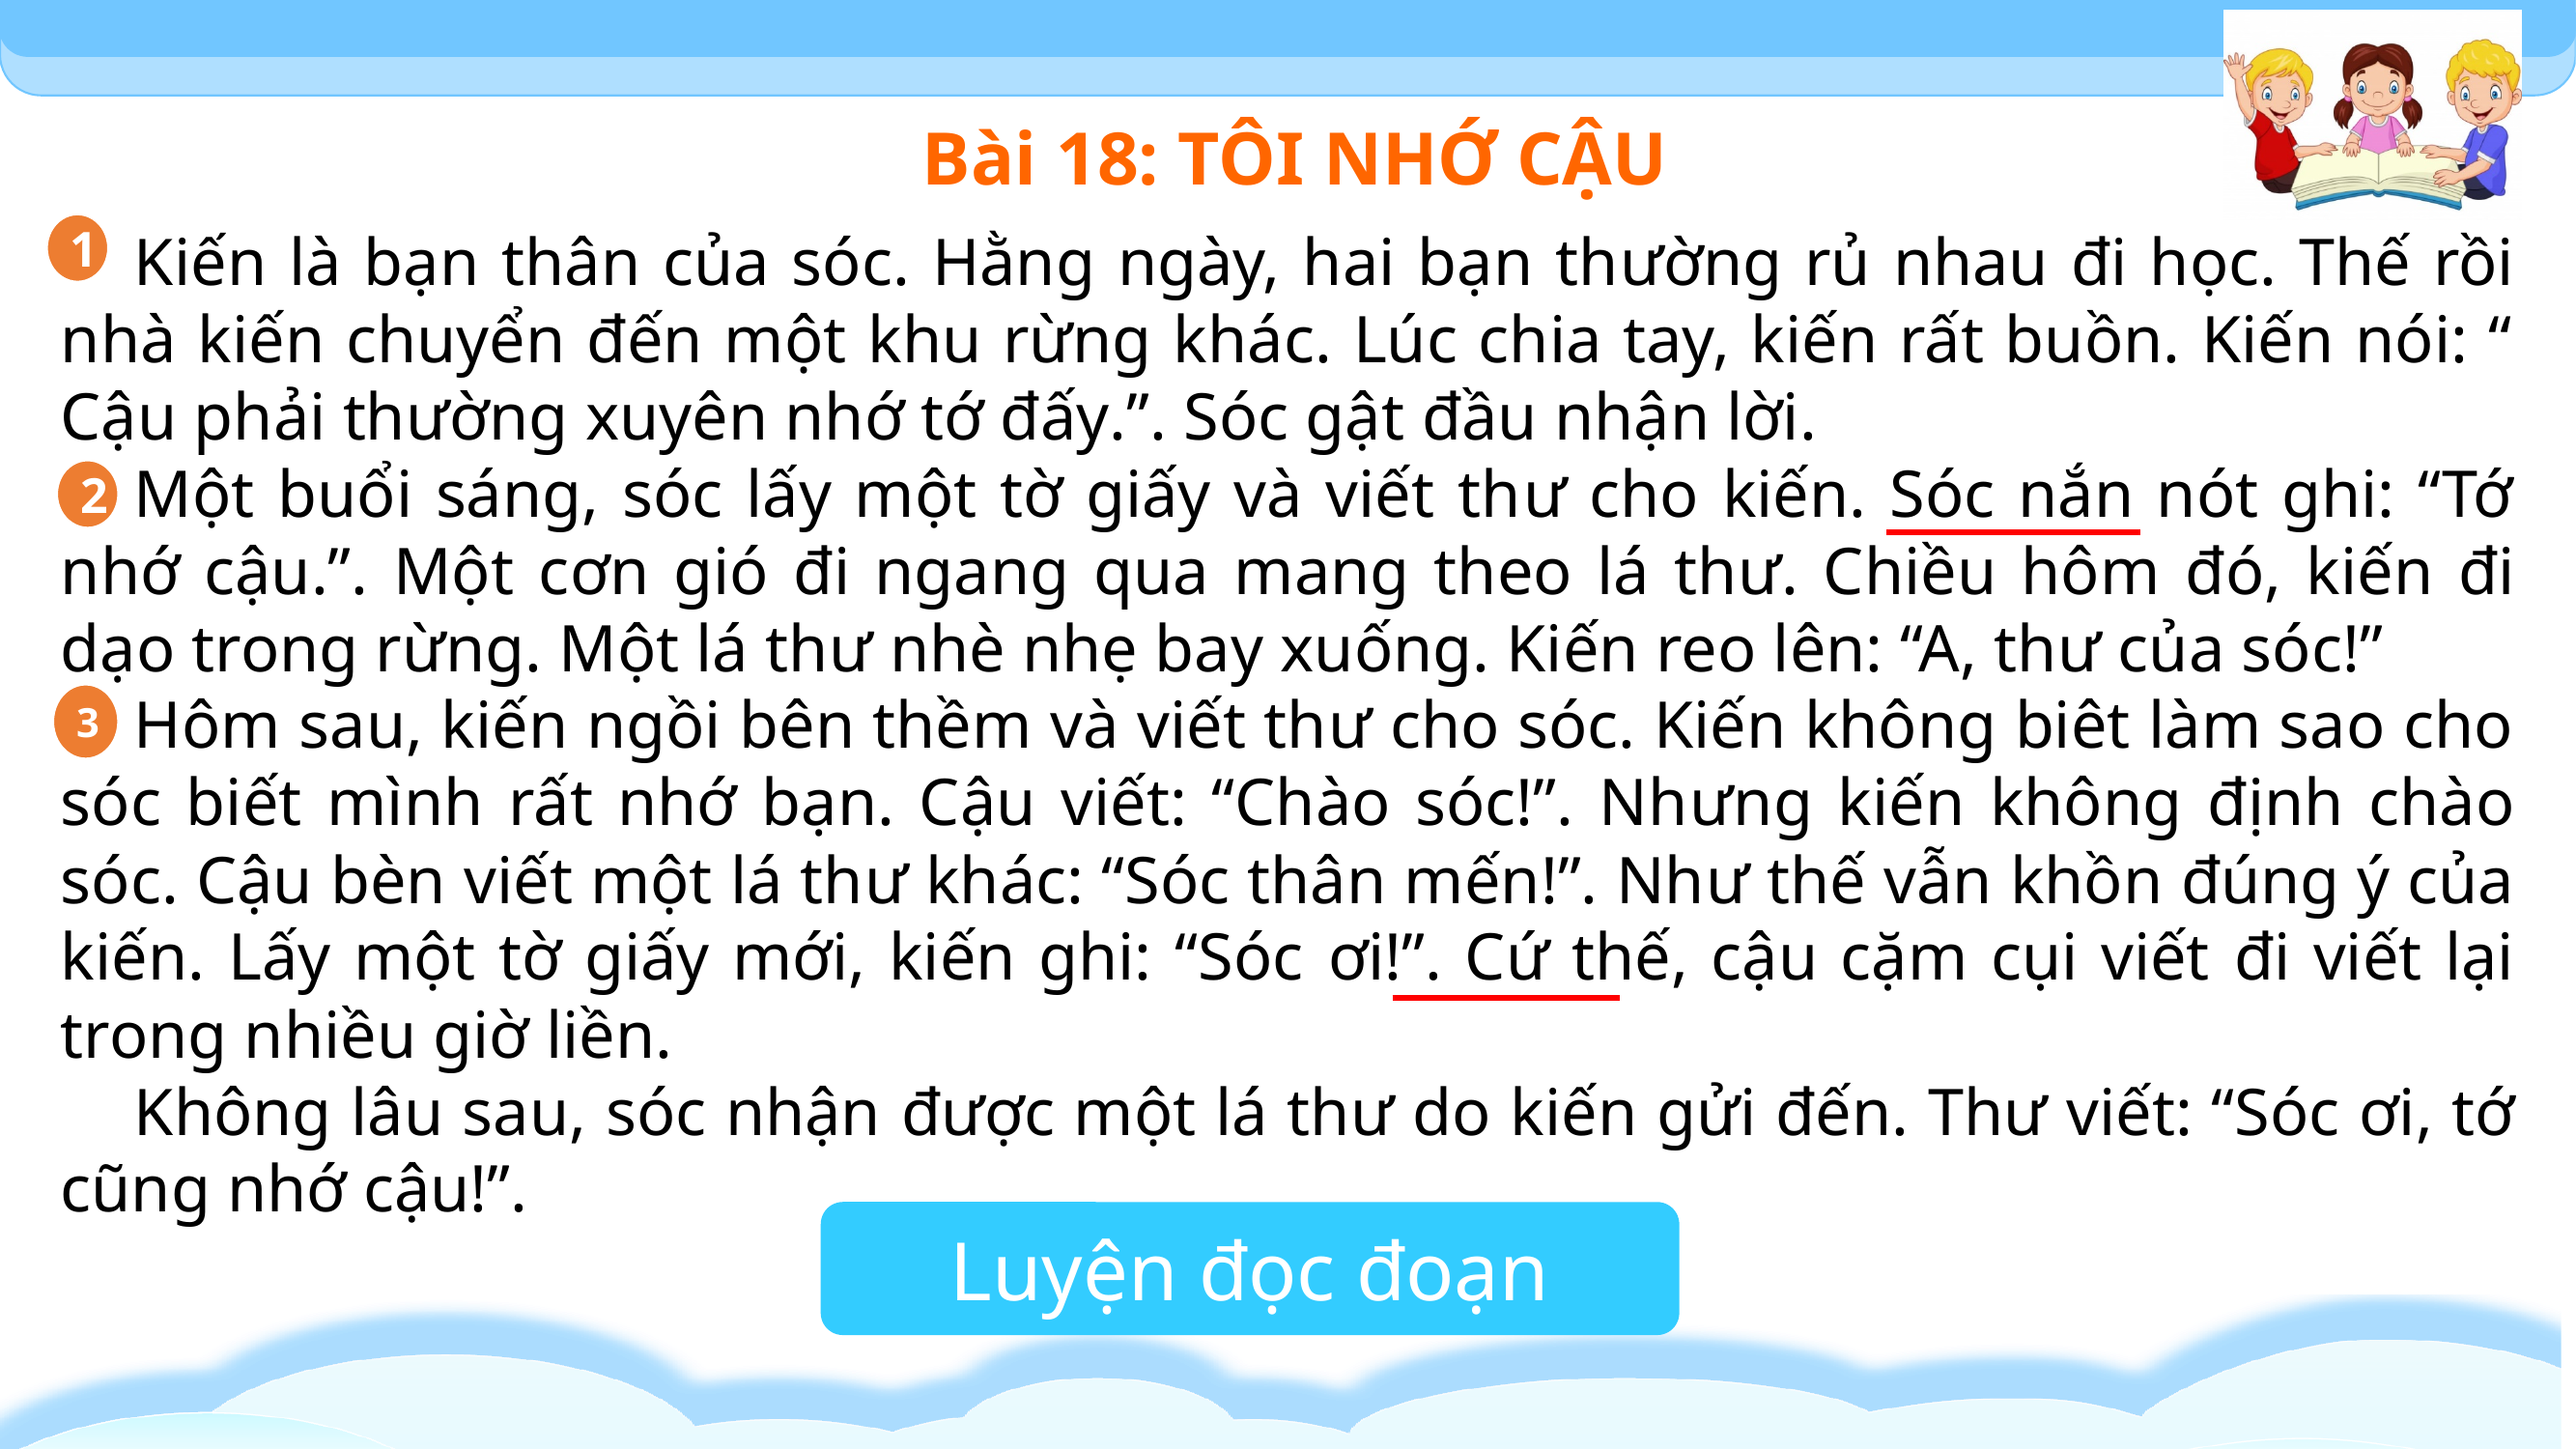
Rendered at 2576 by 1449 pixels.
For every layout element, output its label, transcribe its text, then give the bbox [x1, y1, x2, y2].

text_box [0, 0, 2576, 96]
text_box Luyện đọc đoạn [819, 1201, 1681, 1293]
text_box 1 [45, 213, 110, 283]
picture [0, 1293, 2562, 1449]
text_box Kiến là bạn thân của sóc. Hằng ngày, hai bạn thường rủ nhau đi học. Thế rồi nhà kiến chuyển đến một khu rừng khác. Lúc chia tay, kiến rất buồn. Kiến nói: “ Cậu phải thường xuyên nhớ tớ đấy.”. Sóc gật đầu nhận lời. Một buổi sáng, sóc lấy một tờ giấy và viết thư cho kiến. Sóc nắn nót ghi: “Tớ nhớ cậu.”. Một cơn gió đi ngang qua mang theo lá thư. Chiều hôm đó, kiến đi dạo trong rừng. Một lá thư nhè nhẹ bay xuống. Kiến reo lên: “A, thư của sóc!” Hôm sau, kiến ngồi bên thềm và viết thư cho sóc. Kiến không biêt làm sao cho sóc biết mình rất nhớ bạn. Cậu viết: “Chào sóc!”. Nhưng kiến không định chào sóc. Cậu bèn viết một lá thư khác: “Sóc thân mến!”. Như thế vẫn khồn đúng ý của kiến. Lấy một tờ giấy mới, kiến ghi: “Sóc ơi!”. Cứ thế, cậu cặm cụi viết đi viết lại trong nhiều giờ liền. Không lâu sau, sóc nhận được một lá thư do kiến gửi đến. Thư viết: “Sóc ơi, tớ cũng nhớ cậu!”. [41, 211, 2534, 1293]
picture [2222, 10, 2522, 220]
text_box Bài 18: TÔI NHỚ CẬU [0, 102, 2222, 210]
text_box 2 [55, 459, 120, 529]
text_box 3 [51, 683, 120, 760]
